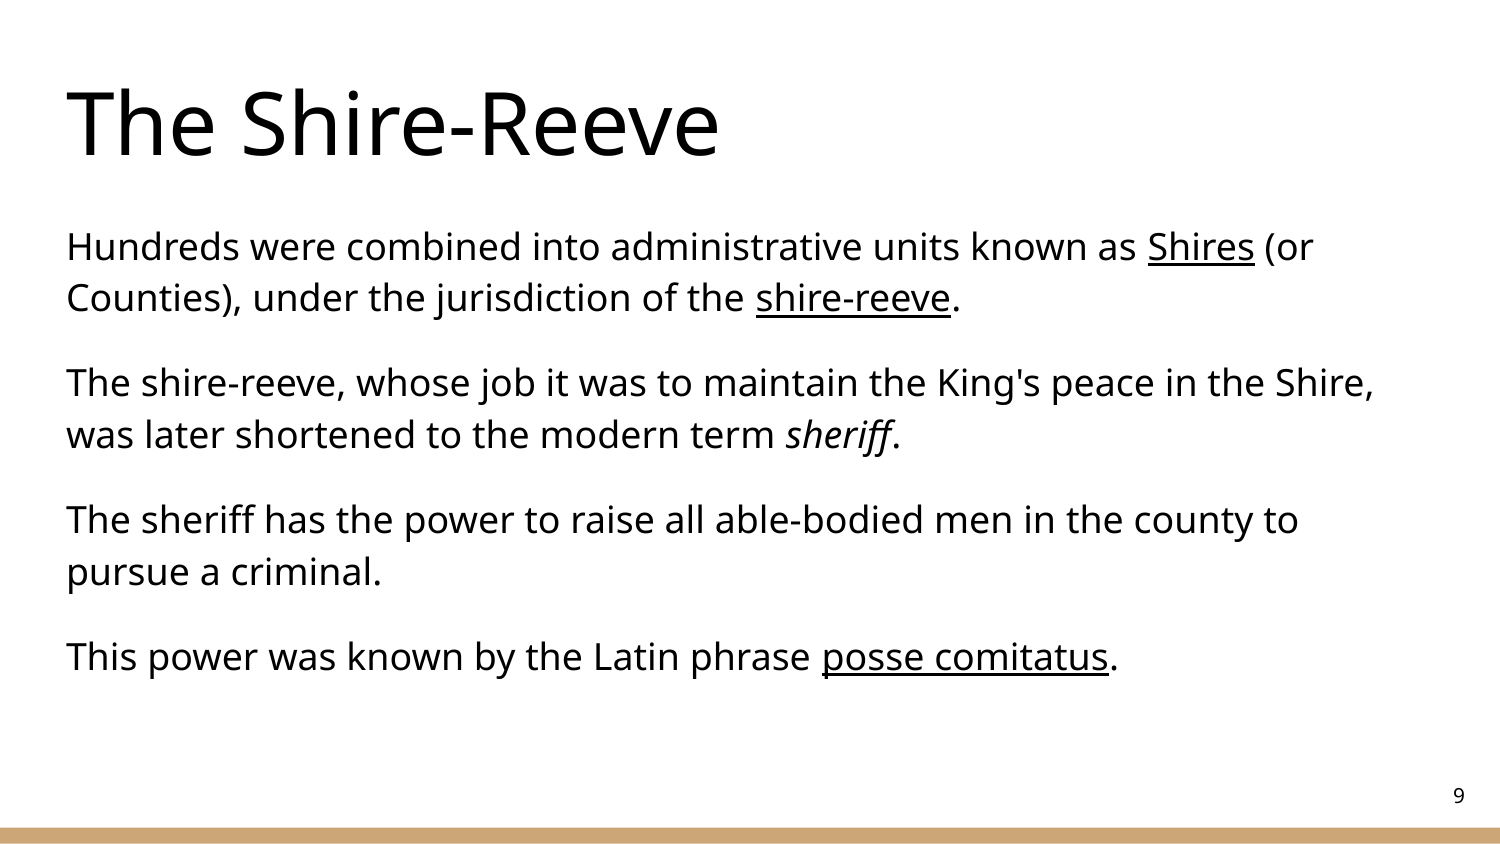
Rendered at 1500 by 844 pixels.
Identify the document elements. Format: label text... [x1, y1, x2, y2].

list Hundreds were combined into administrative units known as Shires (or Counties), under the jurisdiction of the shire-reeve. The shire-reeve, whose job it was to maintain the King's peace in the Shire, was later shortened to the modern term sheriff. The sheriff has the power to raise all able-bodied men in the county to pursue a criminal. This power was known by the Latin phrase posse comitatus. [51, 200, 1449, 752]
title The Shire-Reeve [51, 51, 1449, 189]
slide_number ‹#› [1389, 764, 1480, 830]
